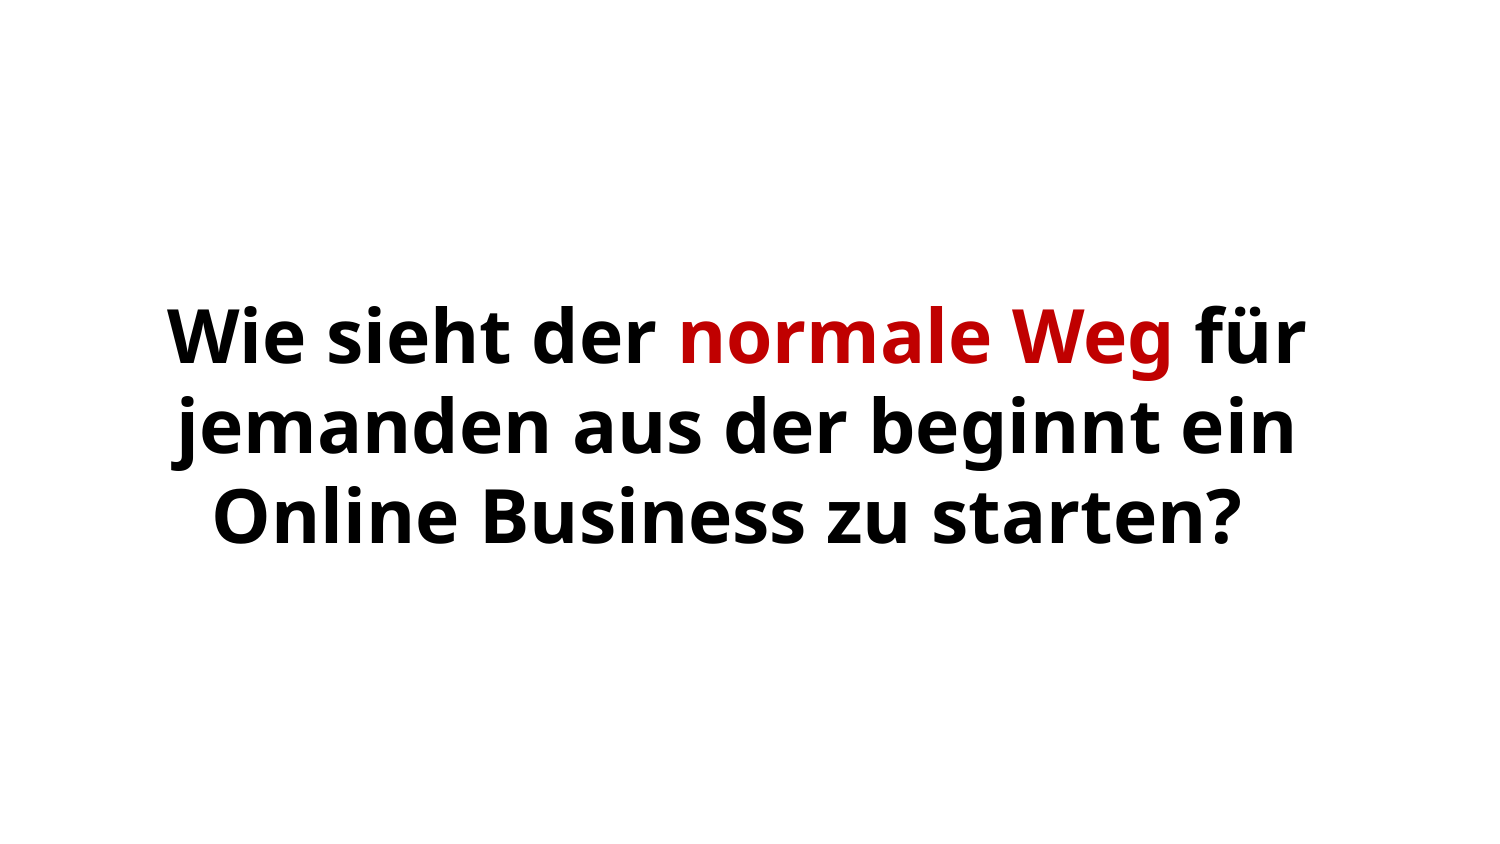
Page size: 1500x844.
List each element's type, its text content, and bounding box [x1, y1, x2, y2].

list Wie sieht der normale Weg für jemanden aus der beginnt ein Online Business zu starten? [109, 273, 1365, 531]
